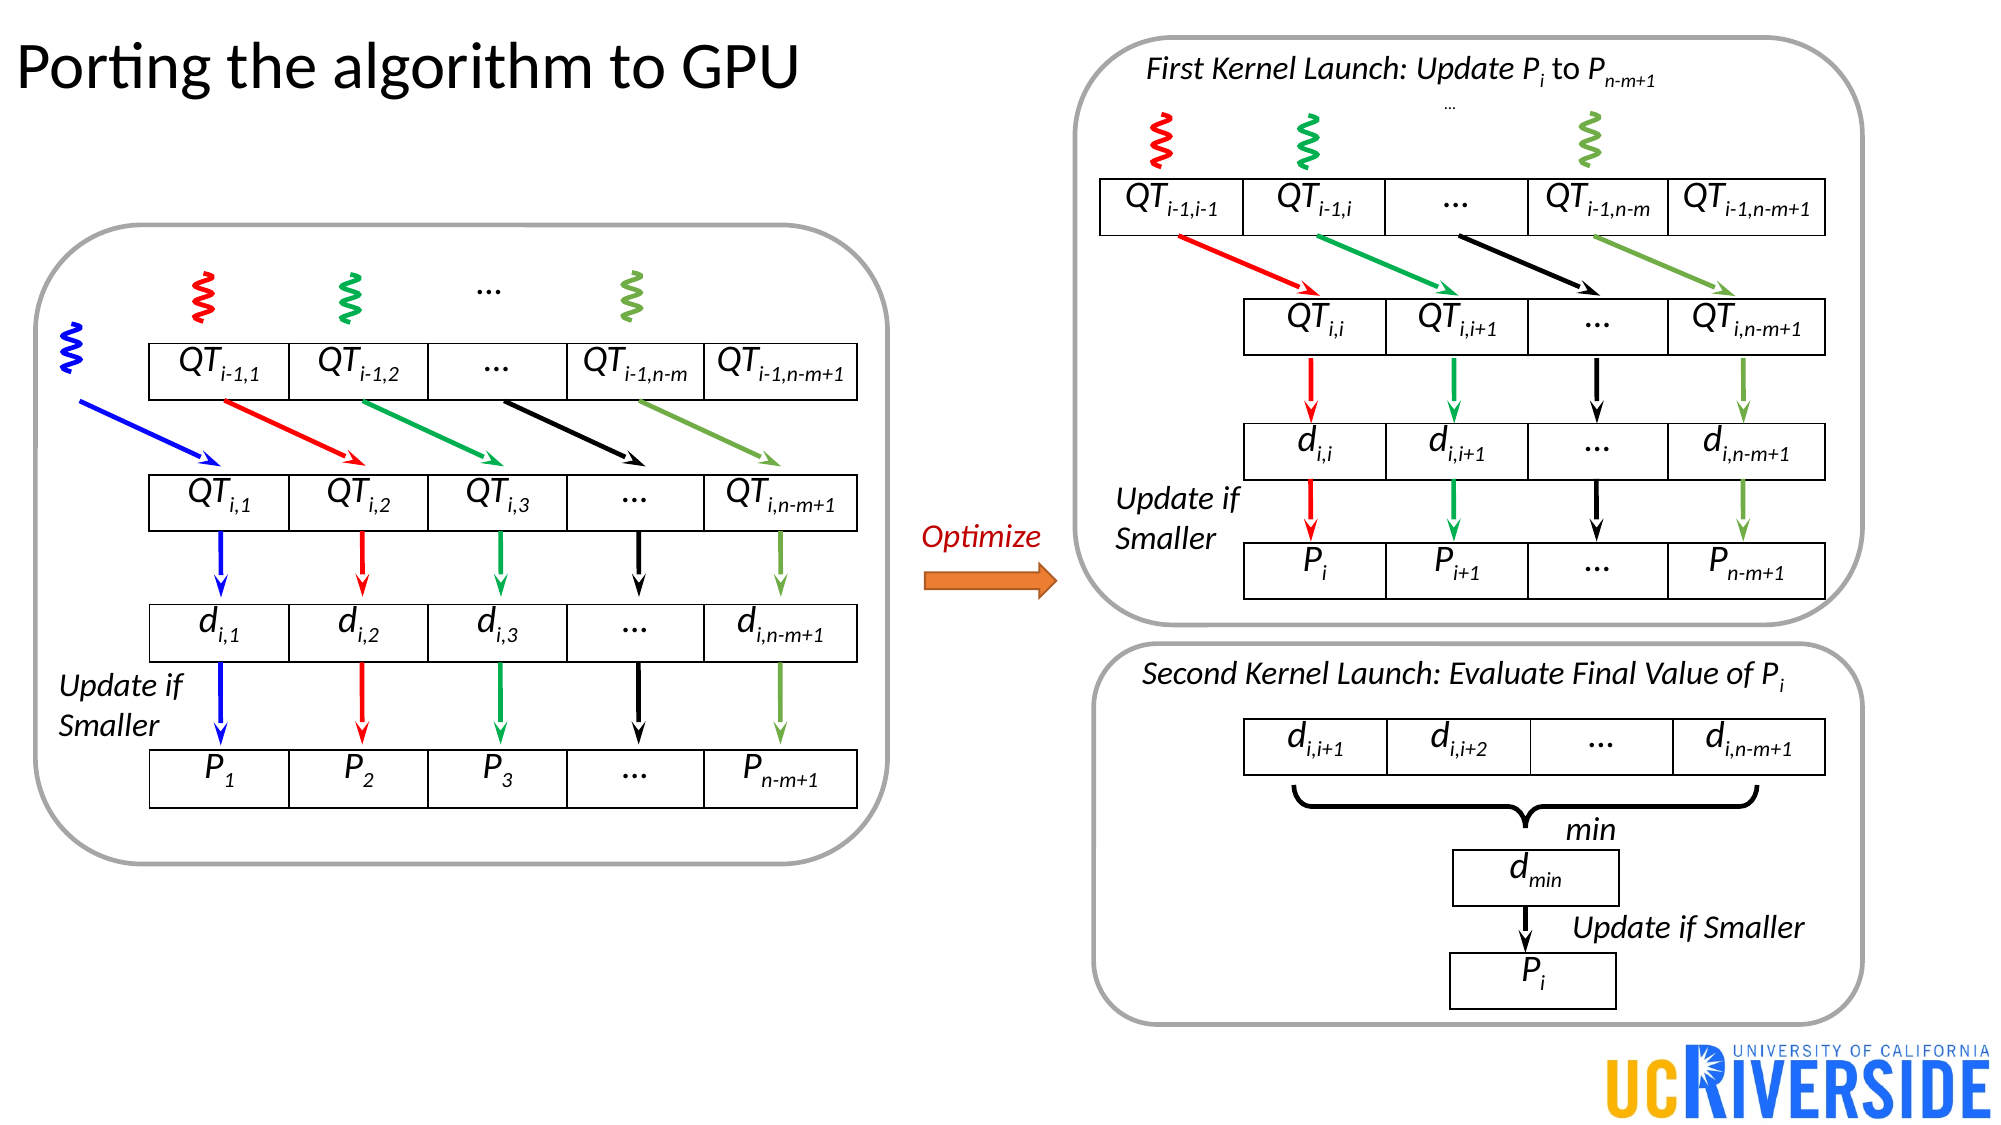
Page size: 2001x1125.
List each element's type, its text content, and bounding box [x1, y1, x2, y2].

text_box [1073, 119, 1864, 626]
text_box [220, 530, 781, 598]
text_box [1151, 119, 1172, 168]
text_box [1293, 784, 1758, 829]
text_box Porting the algorithm to GPU [16, 31, 1863, 119]
text_box [34, 223, 889, 866]
text_box Update if Smaller [1557, 897, 1957, 952]
picture [1596, 1038, 2000, 1125]
text_box [1092, 648, 1864, 1026]
text_box [1298, 119, 1319, 170]
text_box [923, 562, 1058, 601]
text_box Update if Smaller [1100, 468, 1263, 564]
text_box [79, 400, 782, 467]
text_box Optimize [906, 506, 1075, 562]
text_box [1579, 119, 1601, 167]
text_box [1458, 235, 1601, 296]
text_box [1178, 235, 1317, 296]
text_box Second Kernel Launch: Evaluate Final Value of Pi [1127, 643, 1825, 704]
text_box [1310, 358, 1744, 424]
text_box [1317, 235, 1458, 296]
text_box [1593, 235, 1736, 297]
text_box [1310, 478, 1744, 542]
text_box min [1550, 800, 1703, 855]
text_box Update if Smaller [43, 656, 206, 751]
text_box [220, 662, 781, 746]
